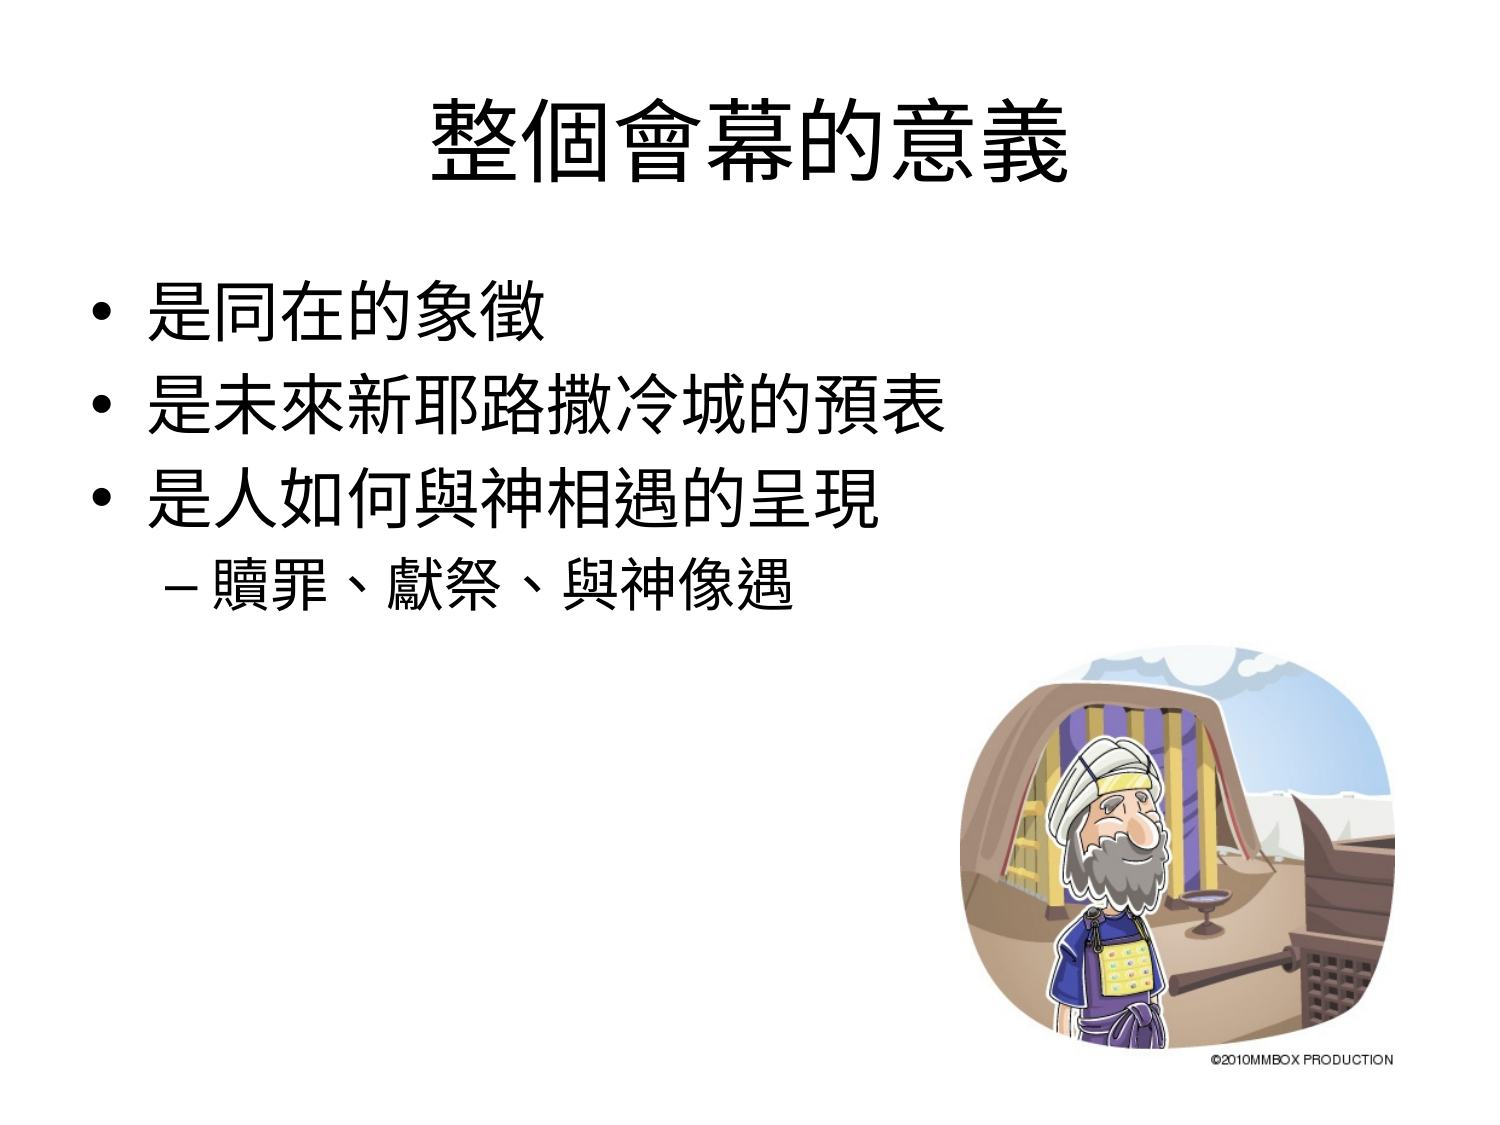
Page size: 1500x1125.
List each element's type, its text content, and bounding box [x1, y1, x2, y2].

picture [960, 632, 1395, 1067]
title 整個會幕的意義 [75, 45, 1425, 233]
list 是同在的象徵 是未來新耶路撒冷城的預表 是人如何與神相遇的呈現 贖罪、獻祭、與神像遇 [75, 262, 1425, 1005]
